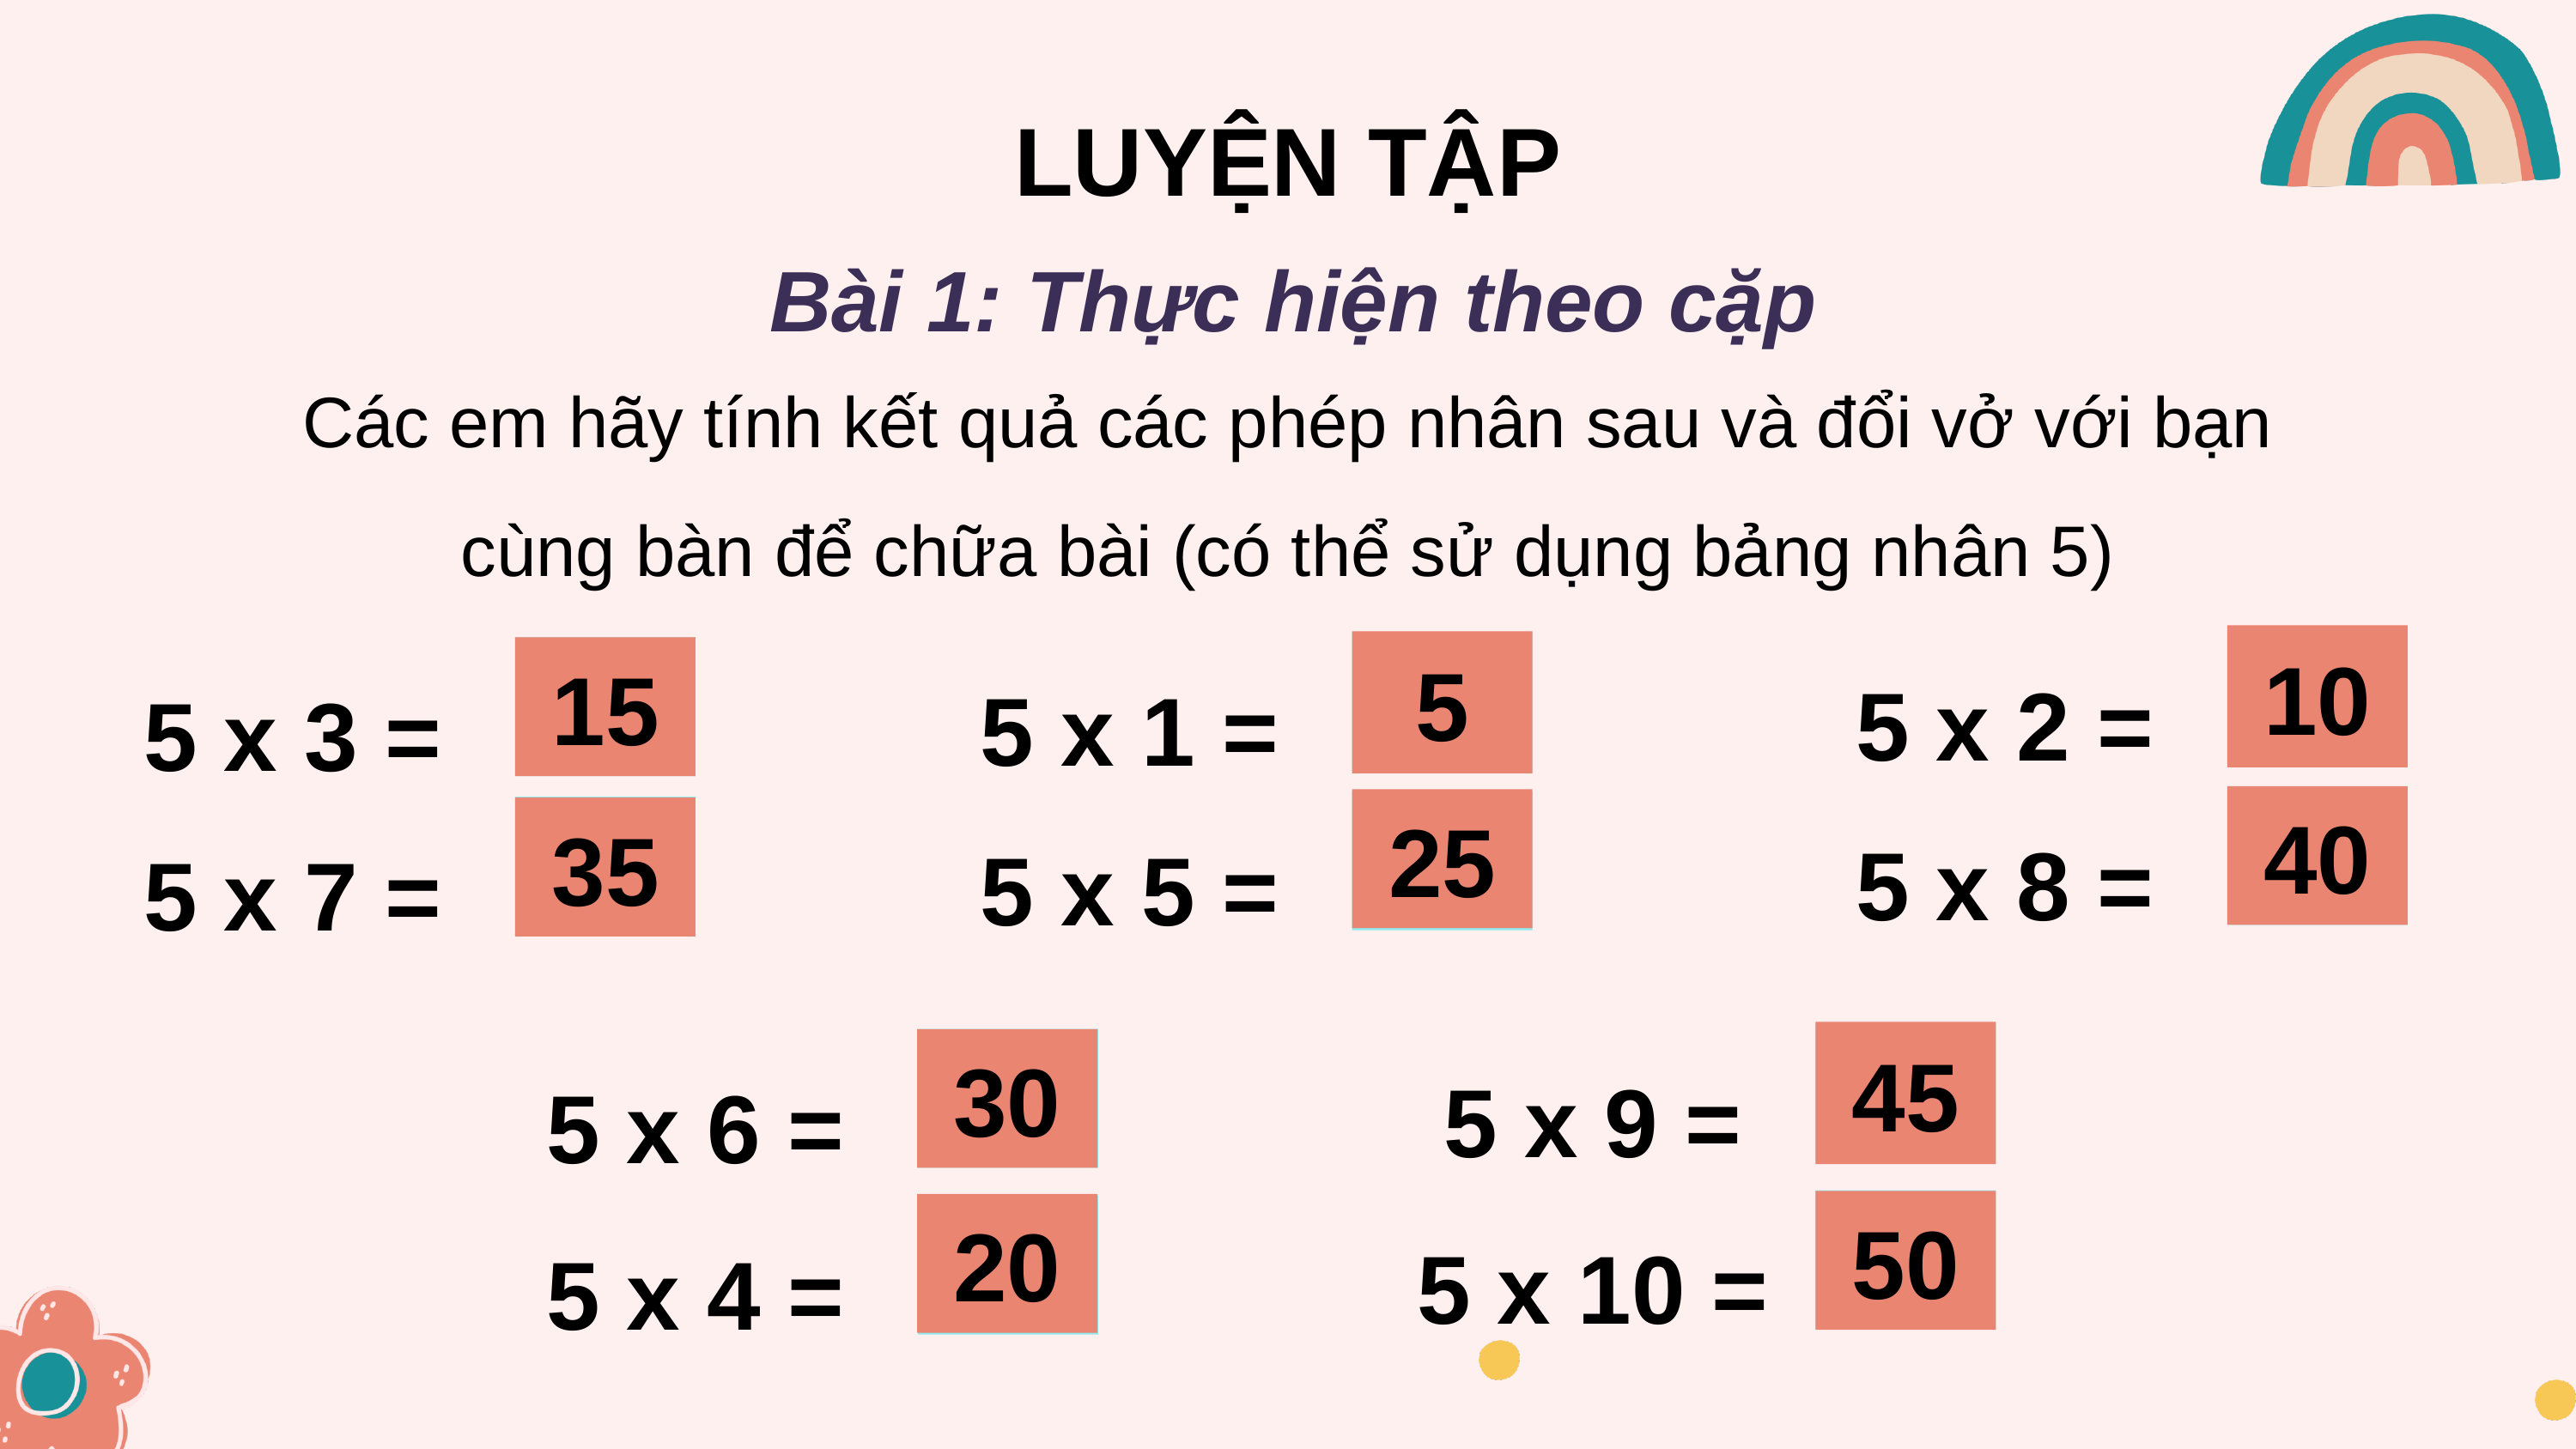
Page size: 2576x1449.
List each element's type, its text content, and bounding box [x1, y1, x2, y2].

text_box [96, 776, 696, 937]
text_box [933, 611, 1534, 771]
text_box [499, 1174, 1099, 1335]
picture [0, 1285, 155, 1449]
text_box Các em hãy tính kết quả các phép nhân sau và đổi vở với bạn cùng bàn để chữa bài (có thể sử dụng bảng nhân 5) [282, 327, 2294, 597]
picture [1479, 1340, 1521, 1381]
picture [2257, 14, 2563, 187]
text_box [1396, 1003, 1996, 1163]
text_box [96, 616, 696, 776]
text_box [1808, 605, 2409, 765]
picture [2535, 1379, 2576, 1421]
text_box LUYỆN TẬP [594, 100, 1982, 187]
text_box Bài 1: Thực hiện theo cặp [332, 187, 2254, 327]
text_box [1396, 1169, 1996, 1330]
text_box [499, 1008, 1099, 1168]
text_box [933, 771, 1534, 931]
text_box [1808, 765, 2409, 925]
